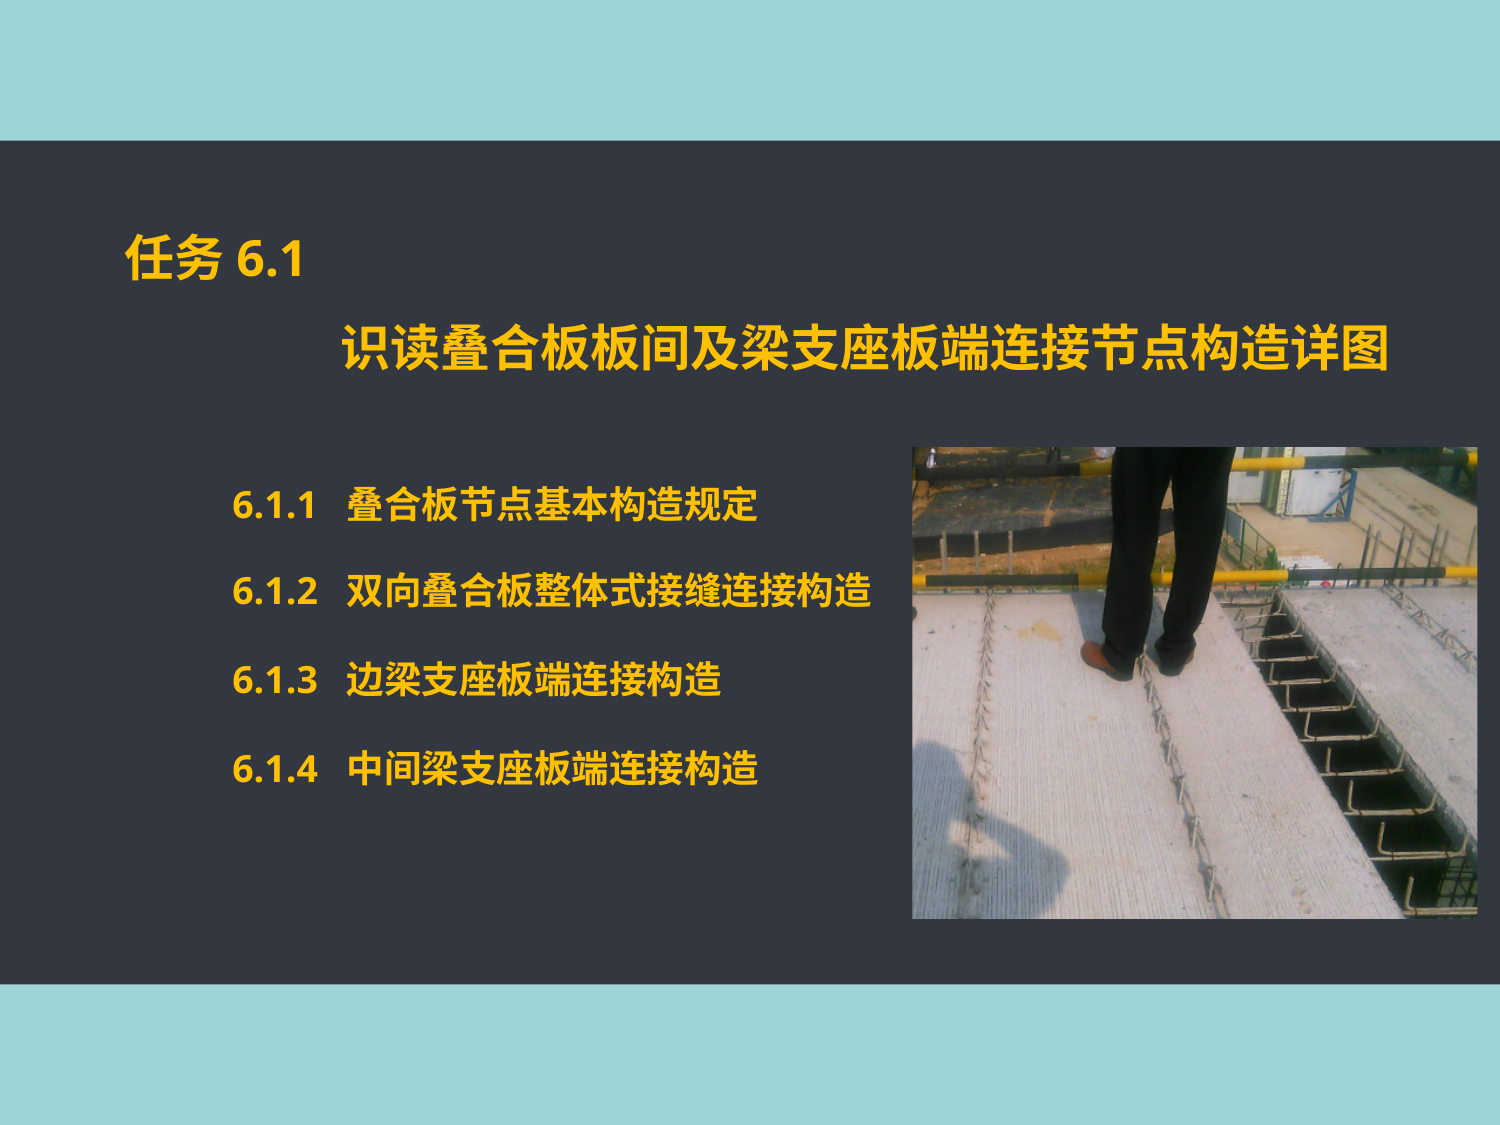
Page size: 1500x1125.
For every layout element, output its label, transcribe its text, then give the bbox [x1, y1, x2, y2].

text_box [0, 138, 1500, 986]
text_box 识读叠合板板间及梁支座板端连接节点构造详图 [302, 309, 1428, 445]
text_box 6.1.4 中间梁支座板端连接构造 [217, 738, 907, 798]
picture [912, 447, 1478, 919]
text_box 任务6.1 [109, 218, 725, 294]
text_box 6.1.3 边梁支座板端连接构造 [217, 648, 907, 709]
text_box 6.1.2 双向叠合板整体式接缝连接构造 [217, 559, 907, 620]
text_box 6.1.1 叠合板节点基本构造规定 [217, 473, 813, 534]
